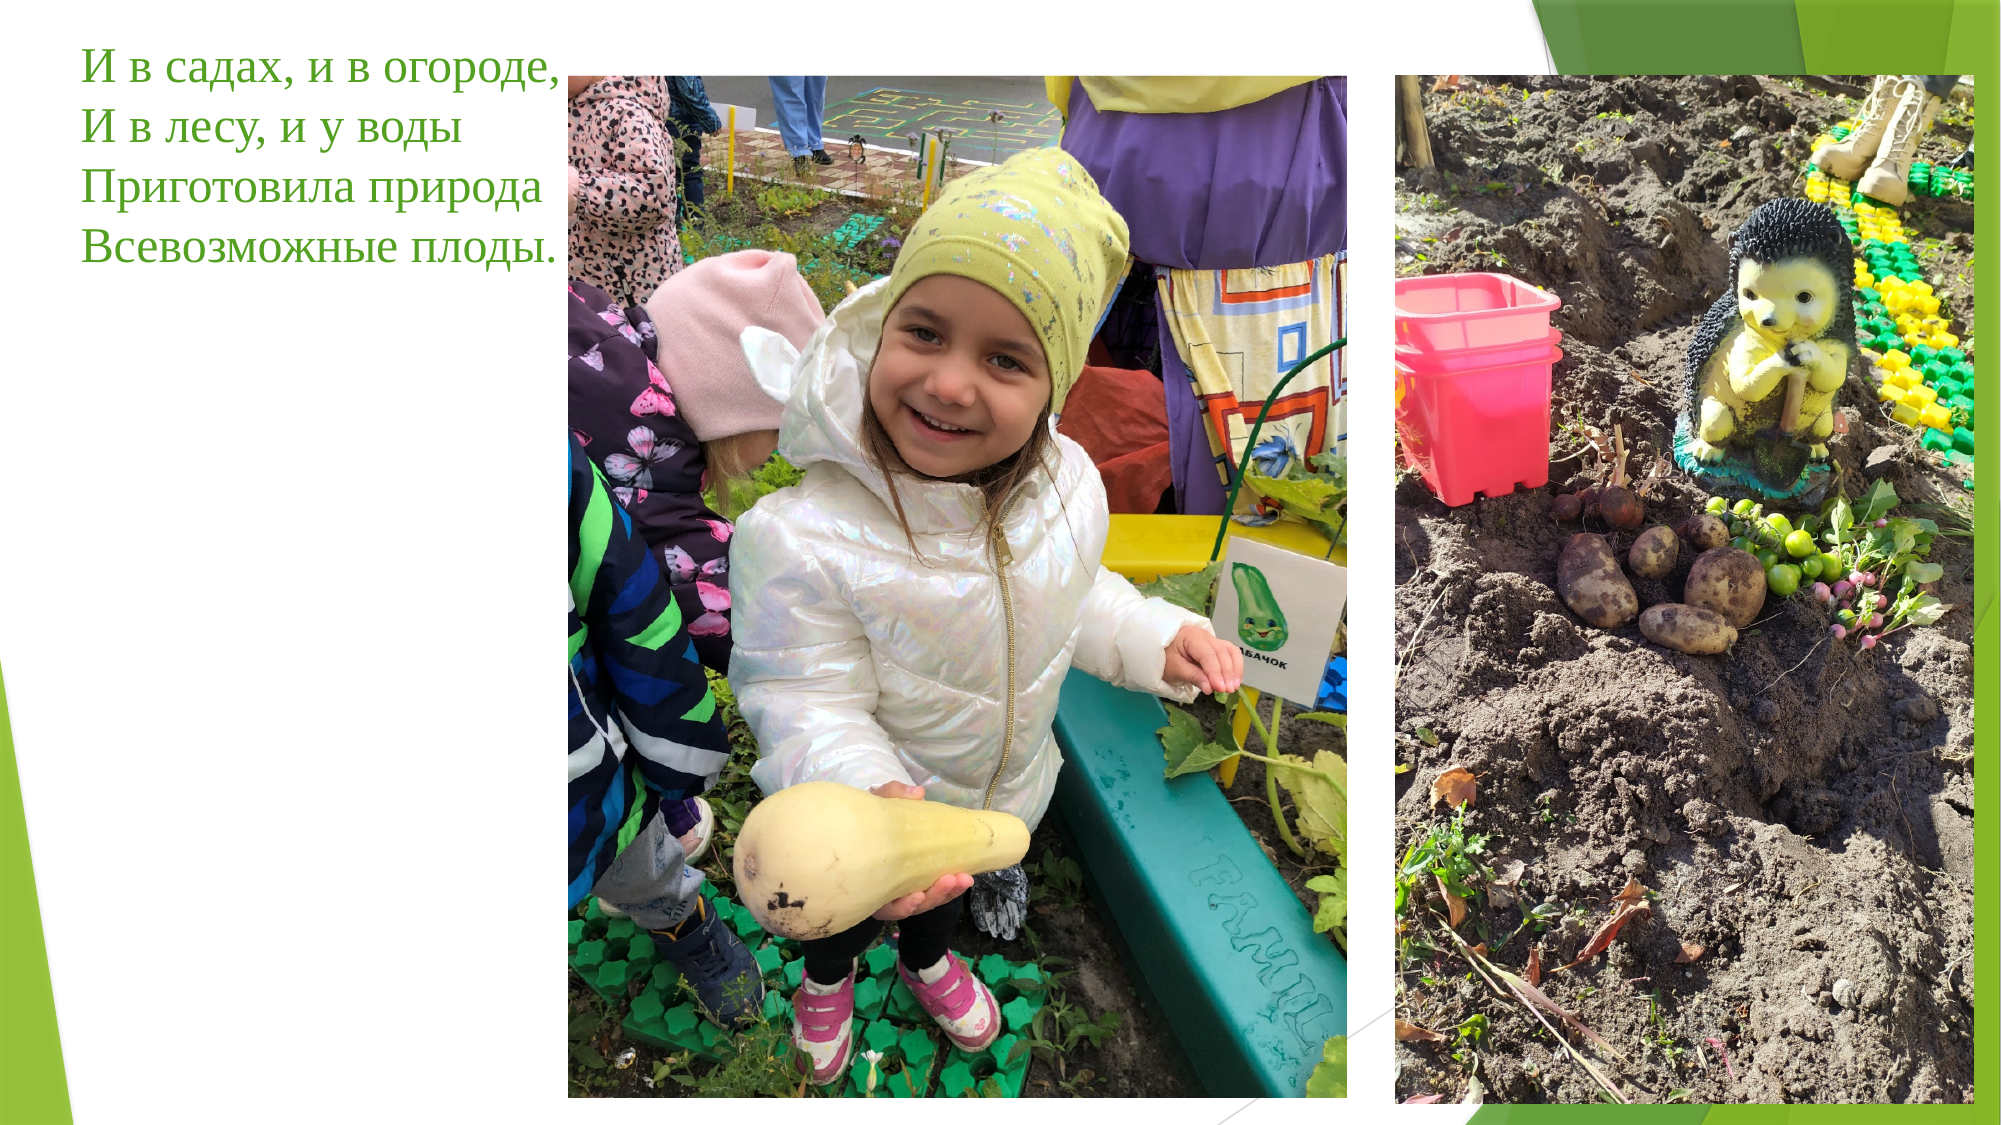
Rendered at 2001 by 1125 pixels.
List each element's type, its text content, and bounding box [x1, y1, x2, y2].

picture [445, 74, 1975, 1104]
text_box И в садах, и в огороде, И в лесу, и у воды Приготовила природа Всевозможные плоды. [65, 24, 1500, 280]
